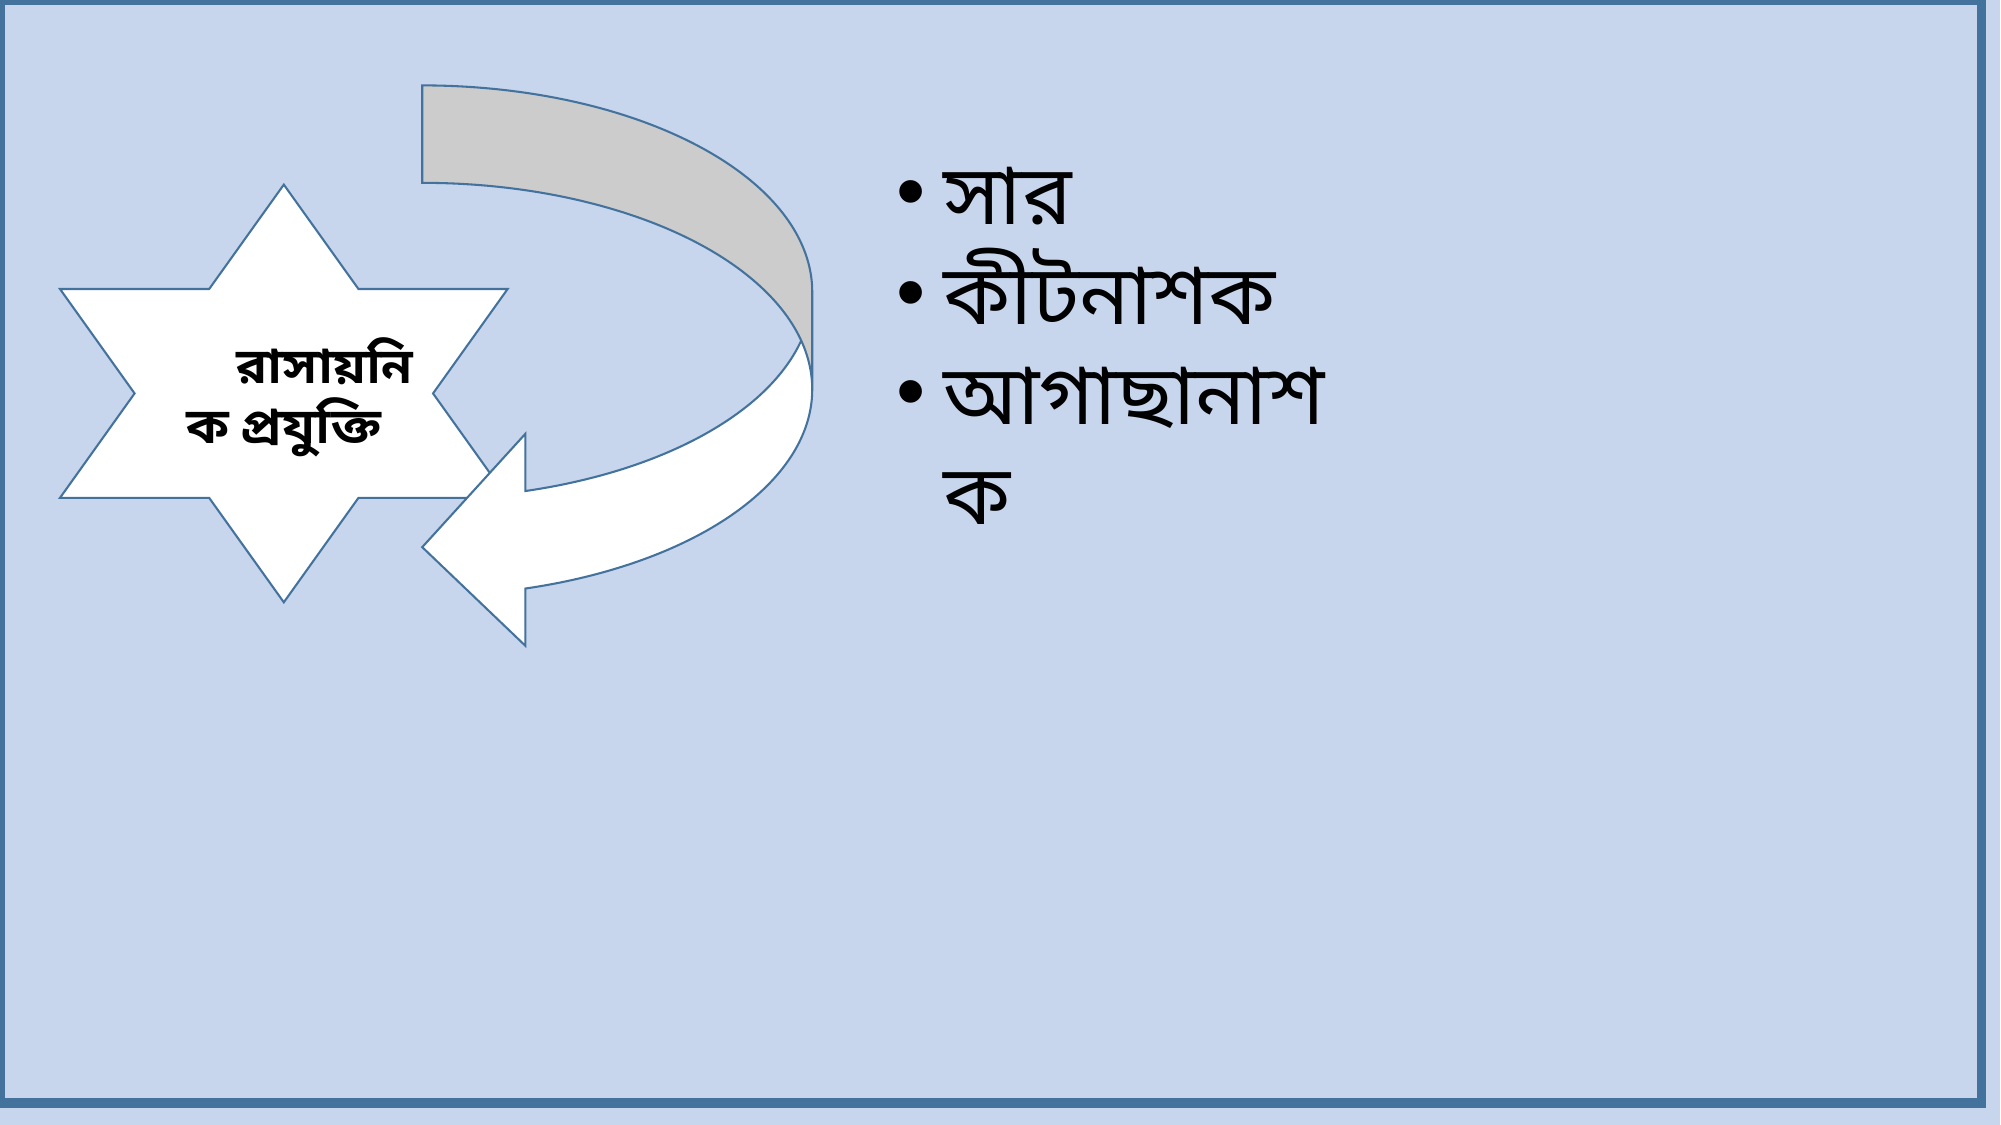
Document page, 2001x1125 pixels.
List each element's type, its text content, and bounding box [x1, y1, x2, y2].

text_box সার কীটনাশক আগাছানাশক [881, 133, 1390, 549]
text_box [420, 84, 814, 649]
text_box রাসরাসায়নিক প্রযুক্তি [57, 182, 510, 605]
text_box [0, 0, 1982, 1104]
